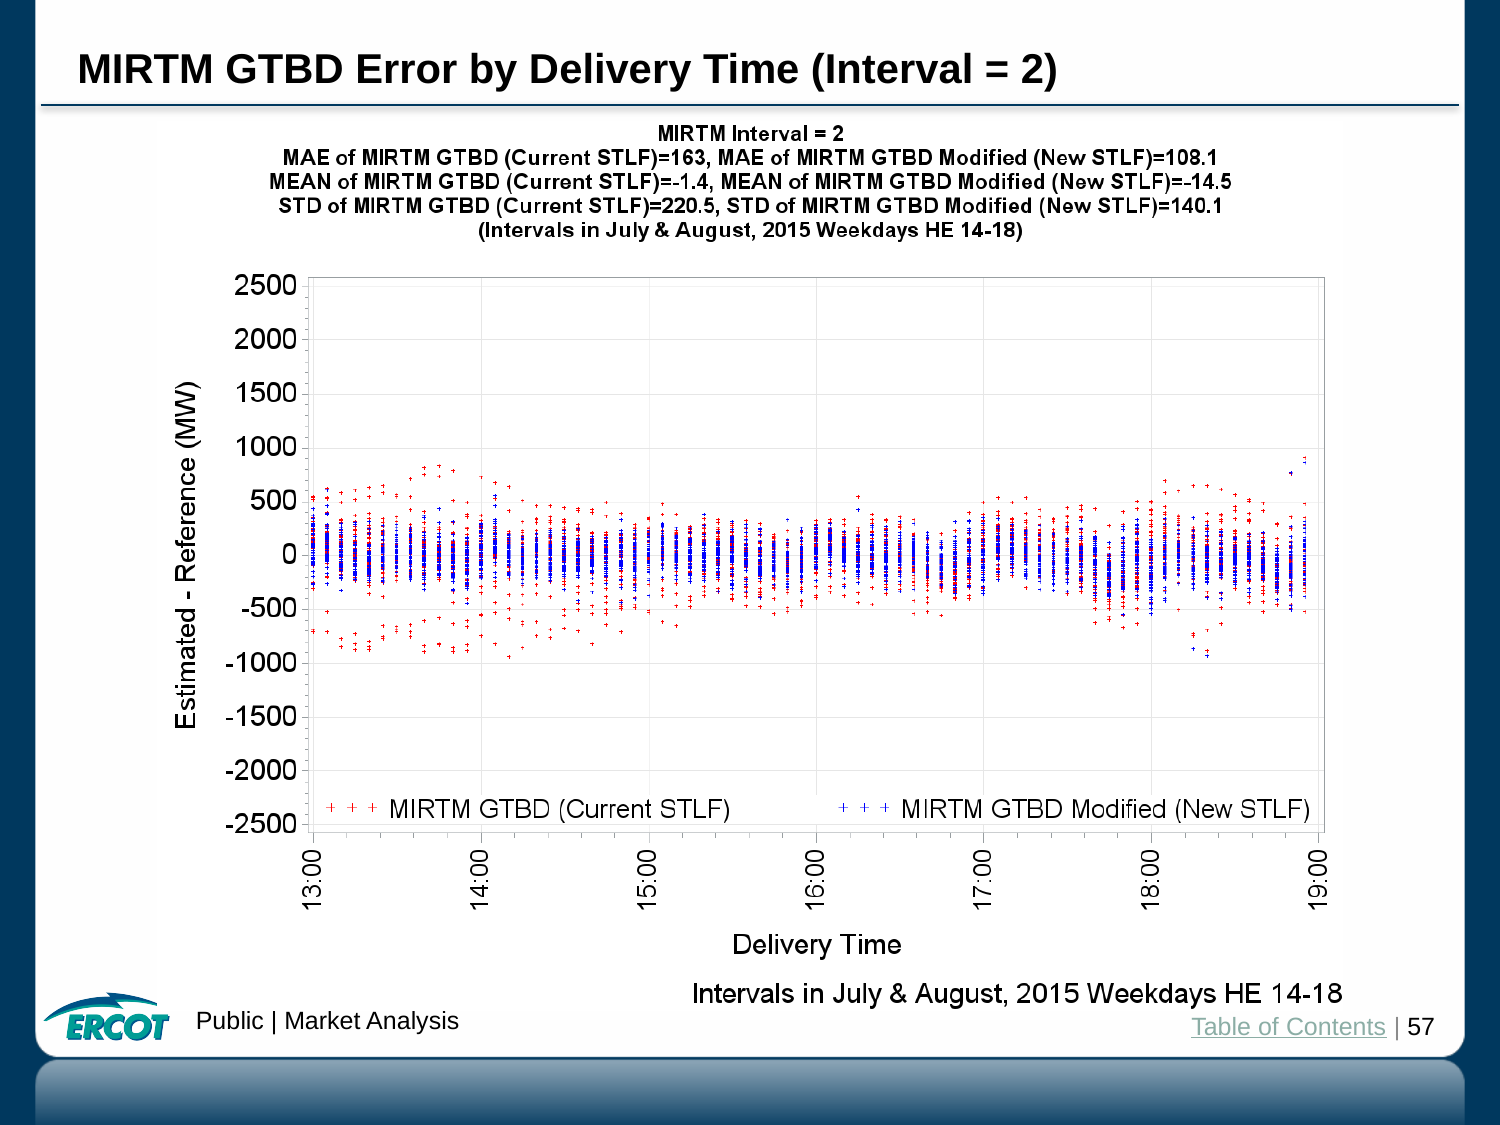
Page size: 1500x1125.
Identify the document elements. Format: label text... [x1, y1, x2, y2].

title MIRTM GTBD Error by Delivery Time (Interval = 2) [62, 29, 1450, 106]
picture [35, 0, 1465, 1125]
